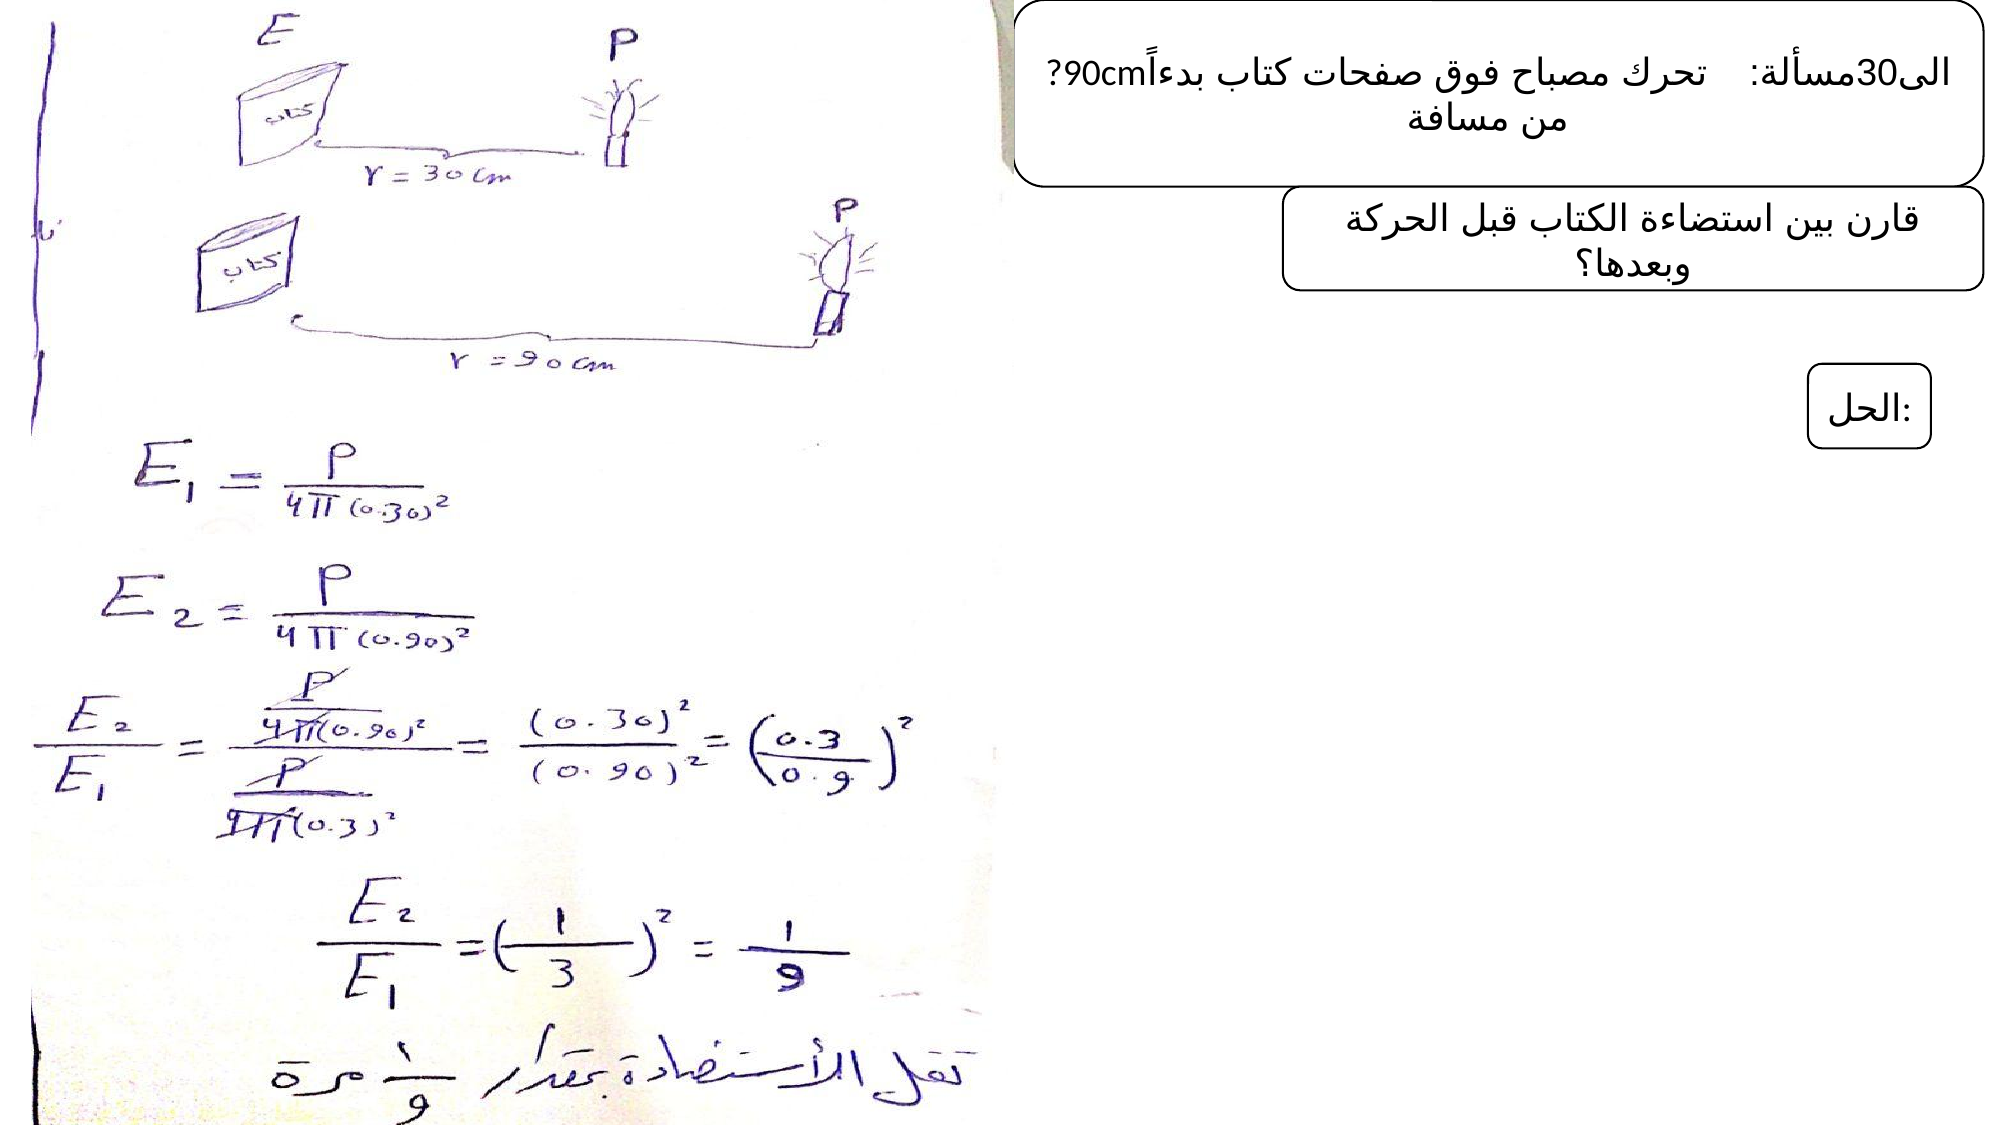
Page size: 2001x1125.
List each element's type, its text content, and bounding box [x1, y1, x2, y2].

picture [31, 0, 1014, 1125]
text_box قارن بين استضاءة الكتاب قبل الحركة وبعدها؟ [1281, 185, 1985, 292]
text_box الحل: [1806, 362, 1932, 450]
text_box ?90cmالى30مسألة: تحرك مصباح فوق صفحات كتاب بدءاً من مسافة [1014, 0, 1985, 188]
